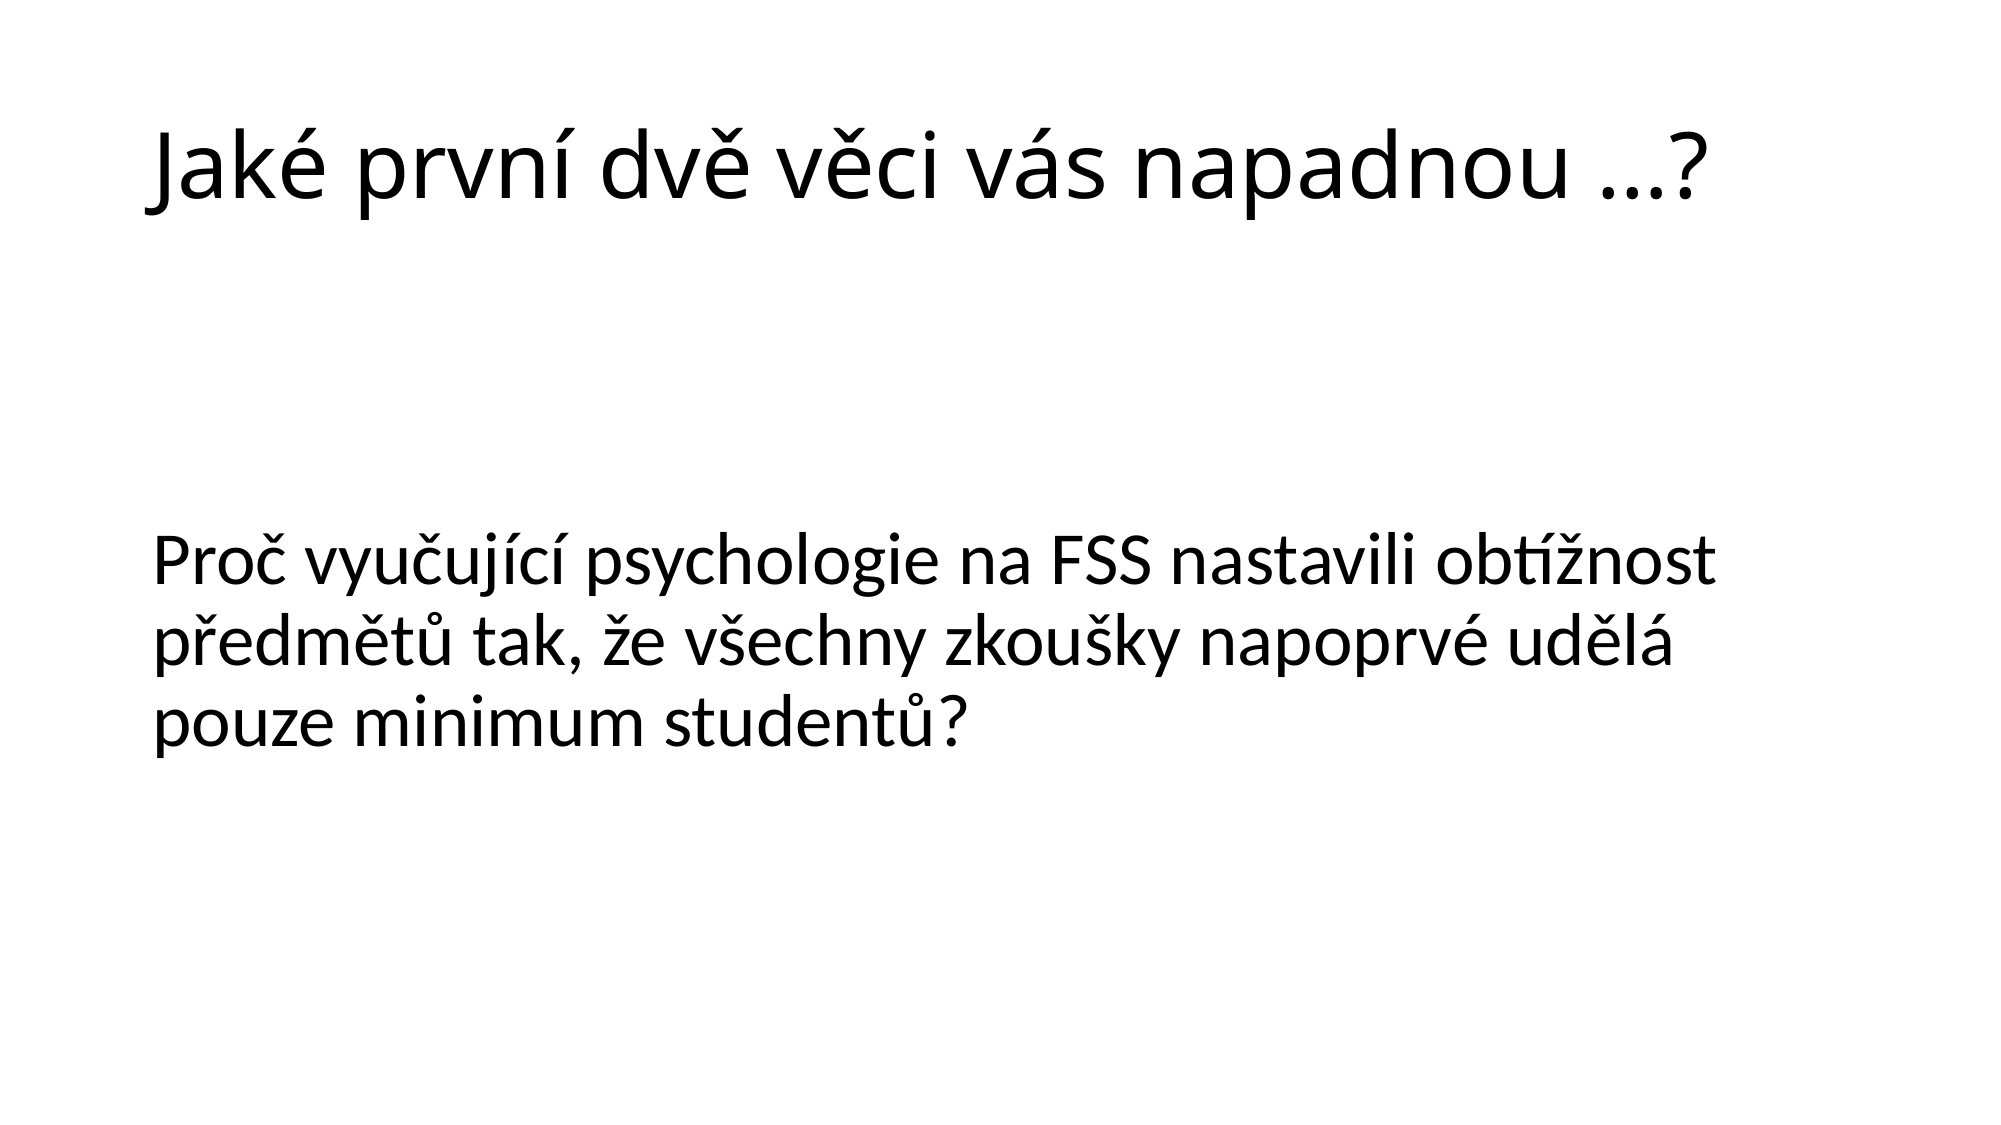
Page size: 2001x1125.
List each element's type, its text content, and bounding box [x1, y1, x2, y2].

title Jaké první dvě věci vás napadnou …? [137, 59, 1863, 278]
list Proč vyučující psychologie na FSS nastavili obtížnost předmětů tak, že všechny zkoušky napoprvé udělá pouze minimum studentů? [137, 299, 1863, 1014]
